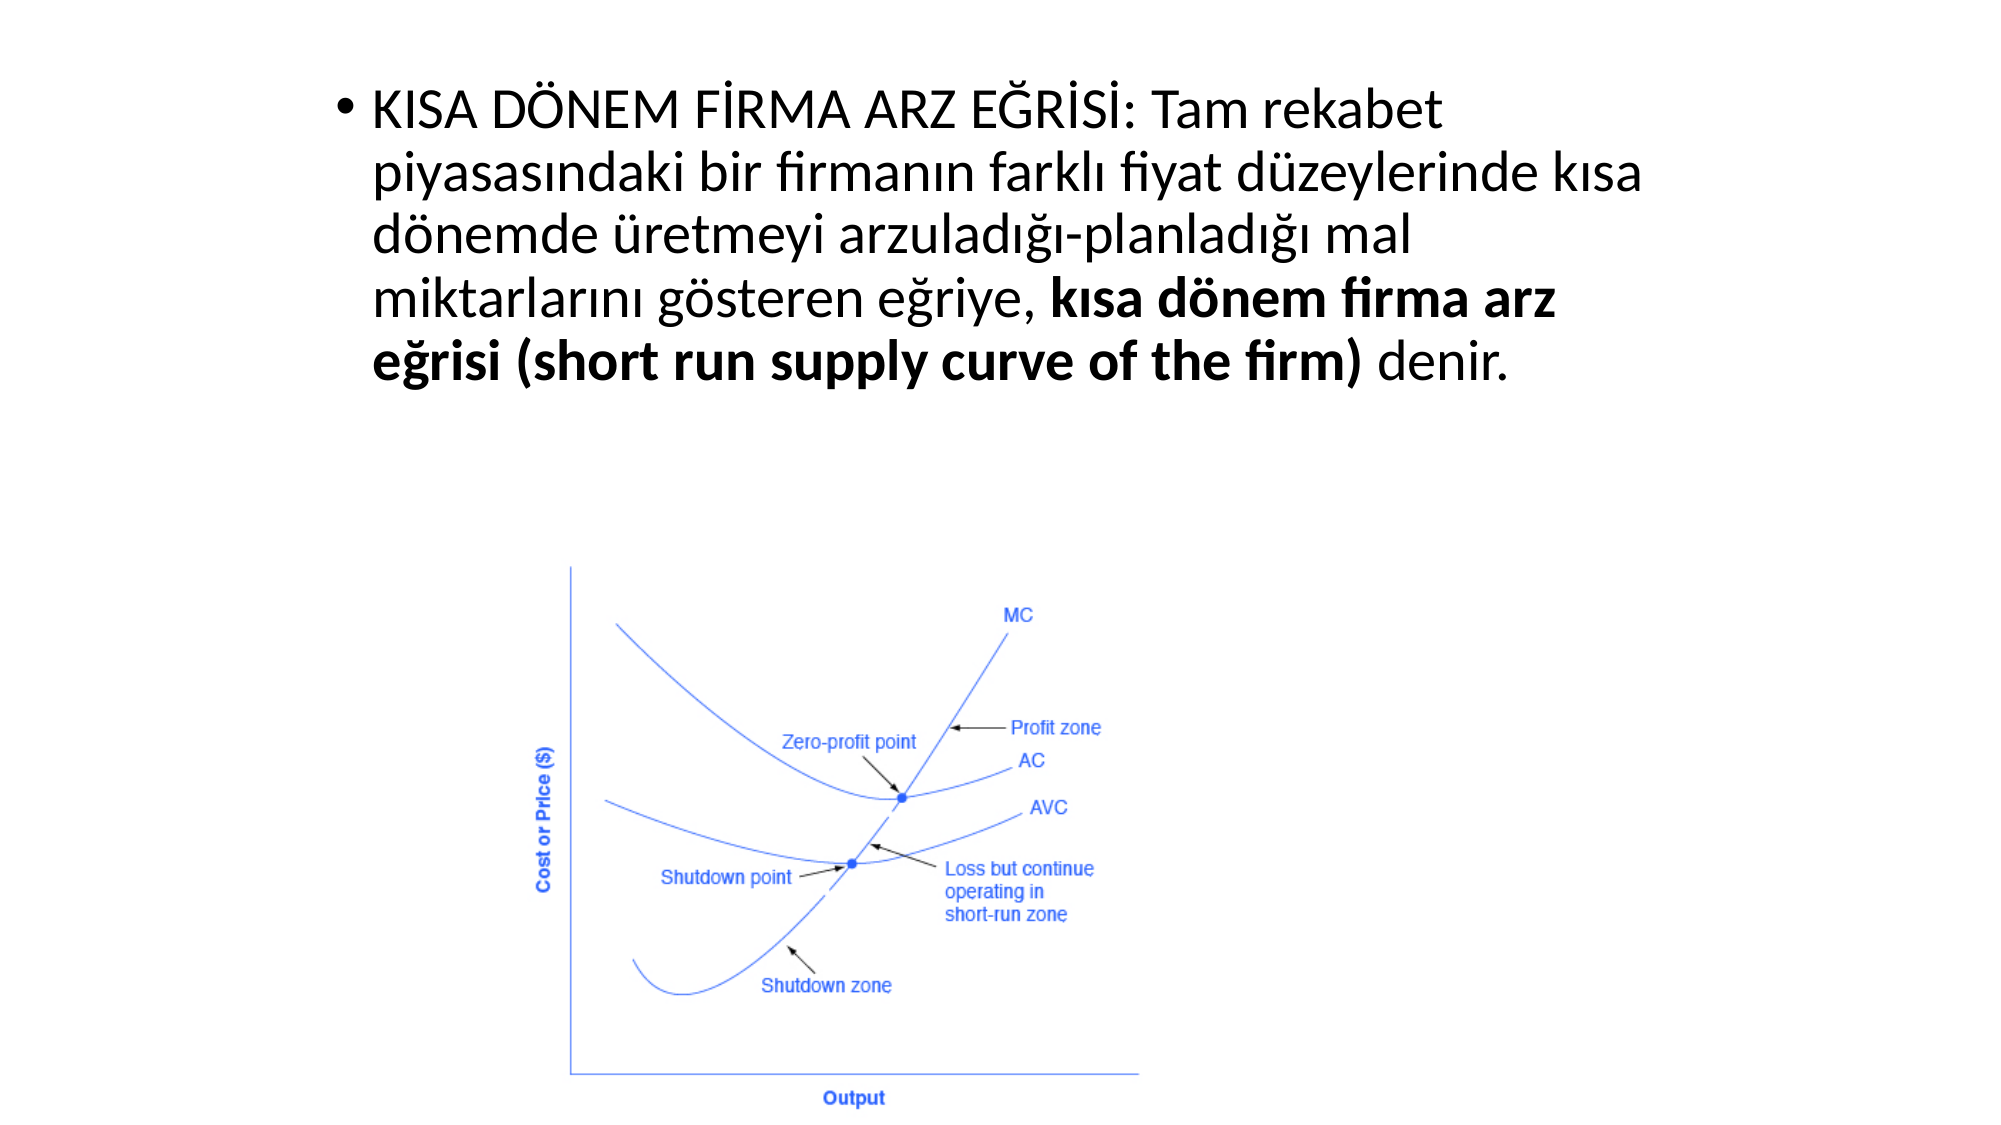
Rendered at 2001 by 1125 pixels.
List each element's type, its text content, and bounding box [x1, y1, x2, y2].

picture [425, 548, 1258, 1125]
list KISA DÖNEM FİRMA ARZ EĞRİSİ: Tam rekabet piyasasındaki bir firmanın farklı fiyat düzeylerinde kısa dönemde üretmeyi arzuladığı-planladığı mal miktarlarını gösteren eğriye, kısa dönem firma arz eğrisi (short run supply curve of the firm) denir. [320, 70, 1671, 575]
